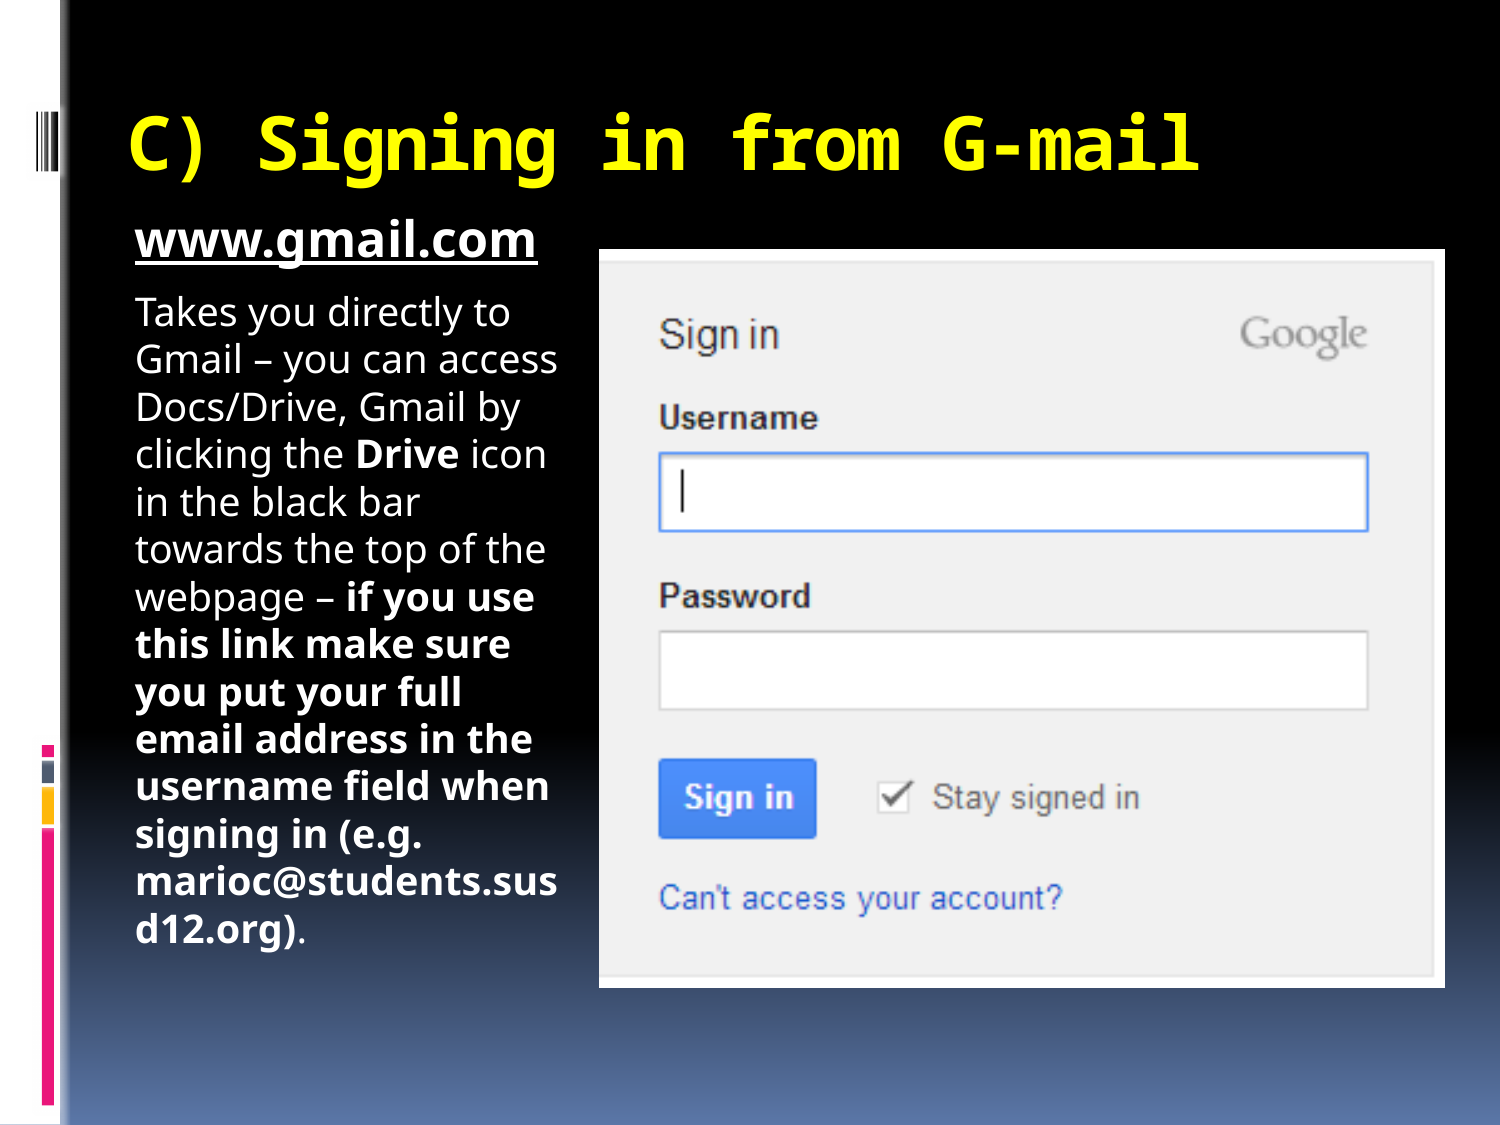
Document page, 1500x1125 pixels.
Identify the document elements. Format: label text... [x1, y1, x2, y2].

title C) Signing in from G-mail [112, 44, 1463, 236]
list www.gmail.com Takes you directly to Gmail – you can access Docs/Drive, Gmail by clicking the Drive icon in the black bar towards the top of the webpage – if you use this link make sure you put your full email address in the username field when signing in (e.g. marioc@students.susd12.org). [112, 200, 575, 1063]
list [598, 249, 1446, 988]
